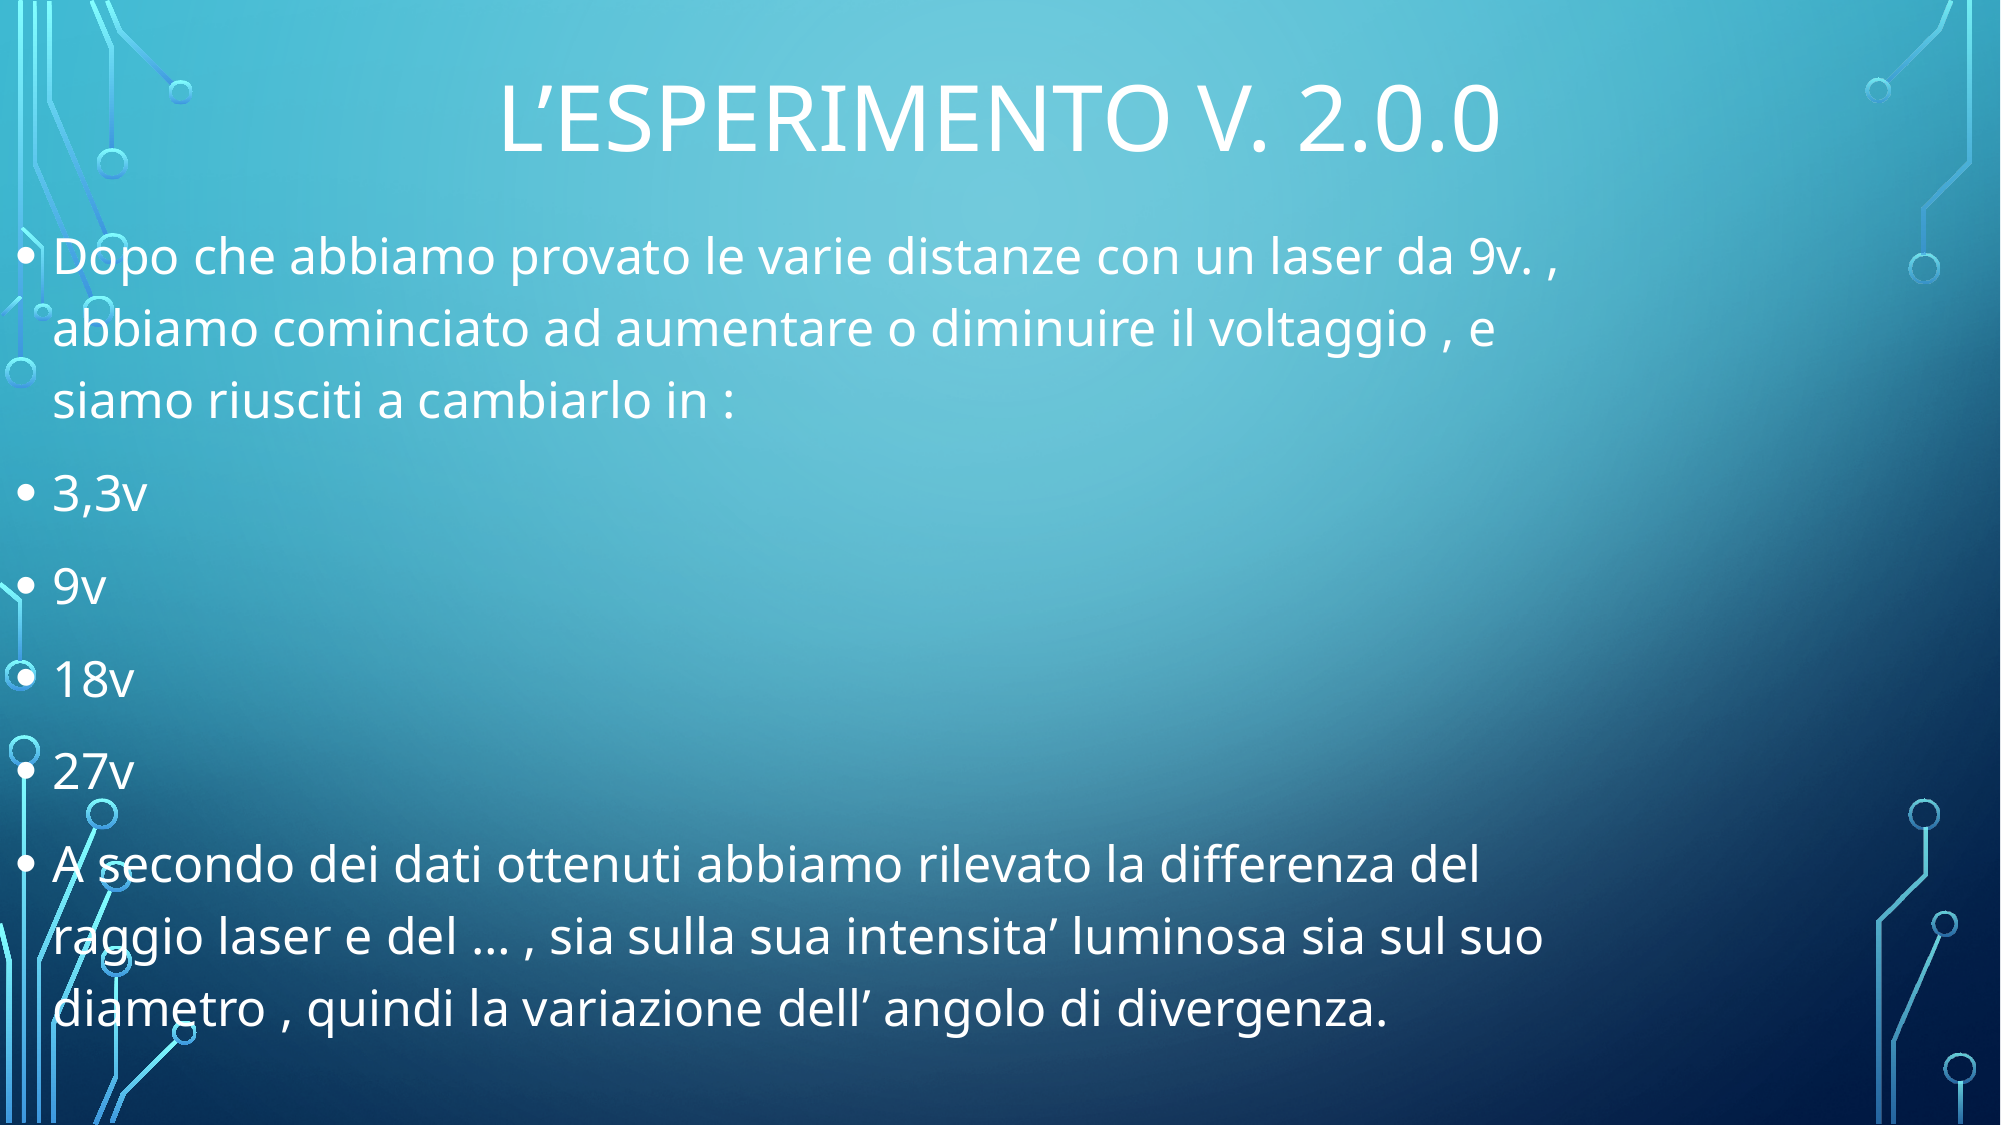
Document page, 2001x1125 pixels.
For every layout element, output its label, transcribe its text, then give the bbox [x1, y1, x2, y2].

list Dopo che abbiamo provato le varie distanze con un laser da 9v. , abbiamo cominciato ad aumentare o diminuire il voltaggio , e siamo riusciti a cambiarlo in : 3,3v 9v 18v 27v A secondo dei dati ottenuti abbiamo rilevato la differenza del raggio laser e del … , sia sulla sua intensita’ luminosa sia sul suo diametro , quindi la variazione dell’ angolo di divergenza. [0, 205, 1625, 1125]
title L’esperimento v. 2.0.0 [0, 0, 2000, 243]
